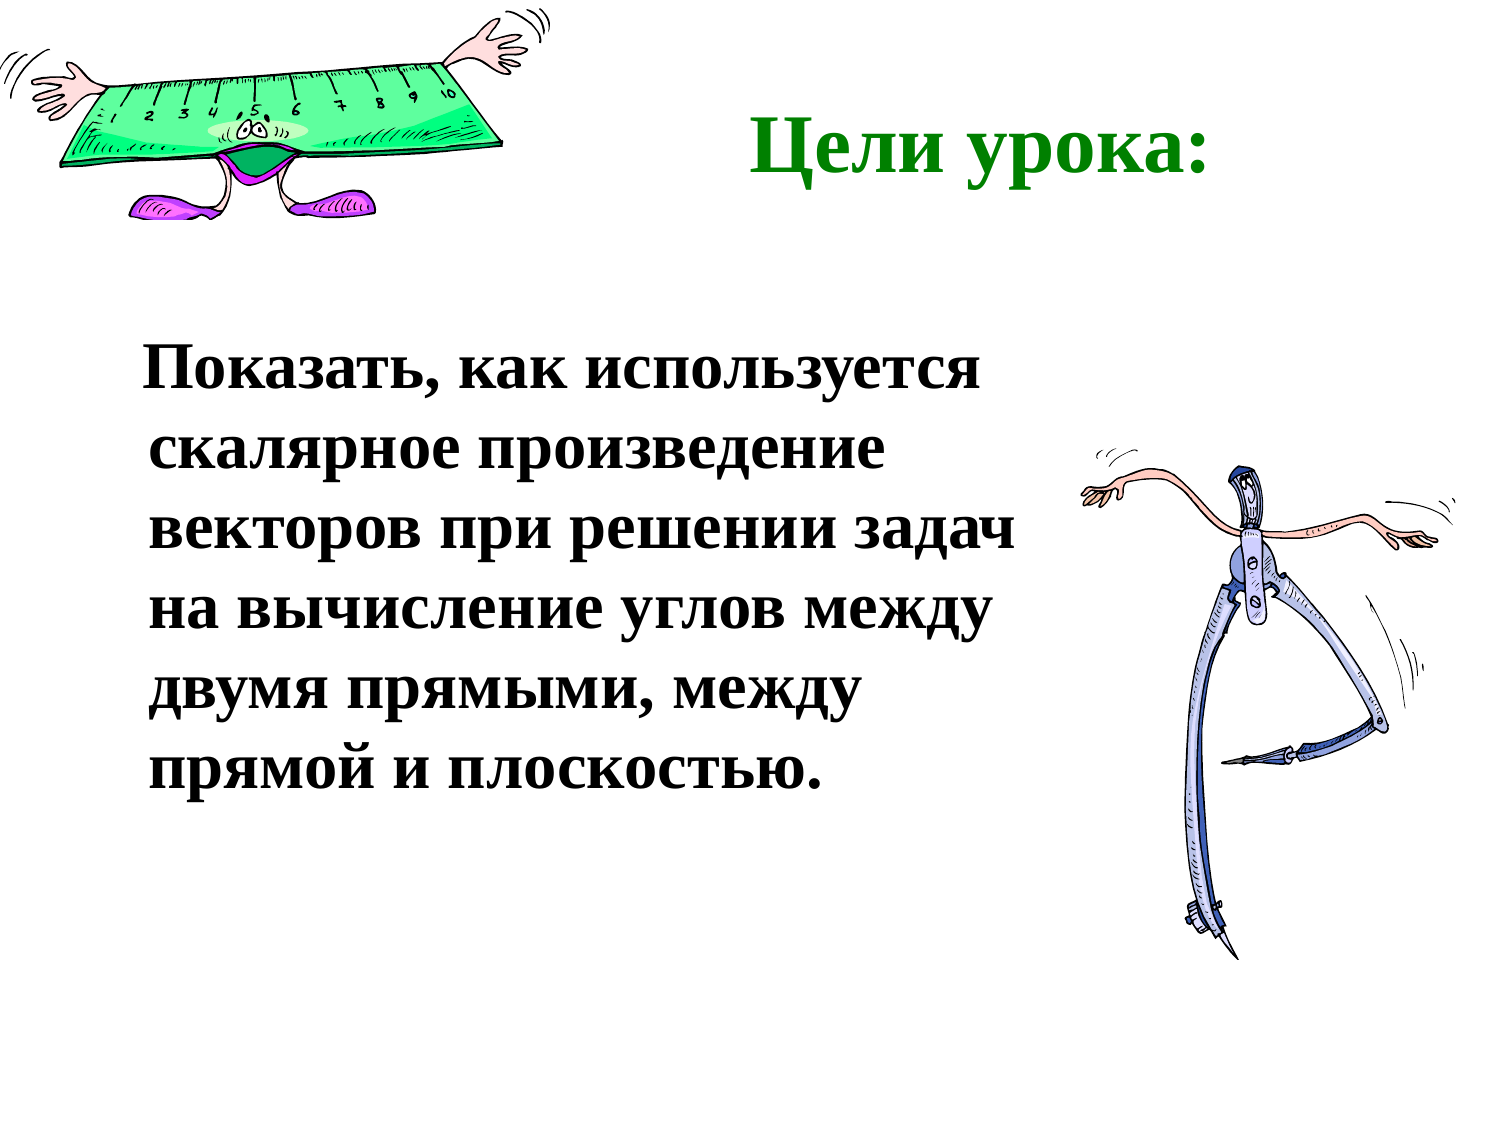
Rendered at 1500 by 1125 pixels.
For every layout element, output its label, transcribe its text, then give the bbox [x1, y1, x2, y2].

title Цели урока: [537, 45, 1425, 233]
list Показать, как используется скалярное произведение векторов при решении задач на вычисление углов между двумя прямыми, между прямой и плоскостью. [76, 314, 1071, 1057]
picture [1080, 444, 1459, 960]
picture [0, 0, 562, 220]
